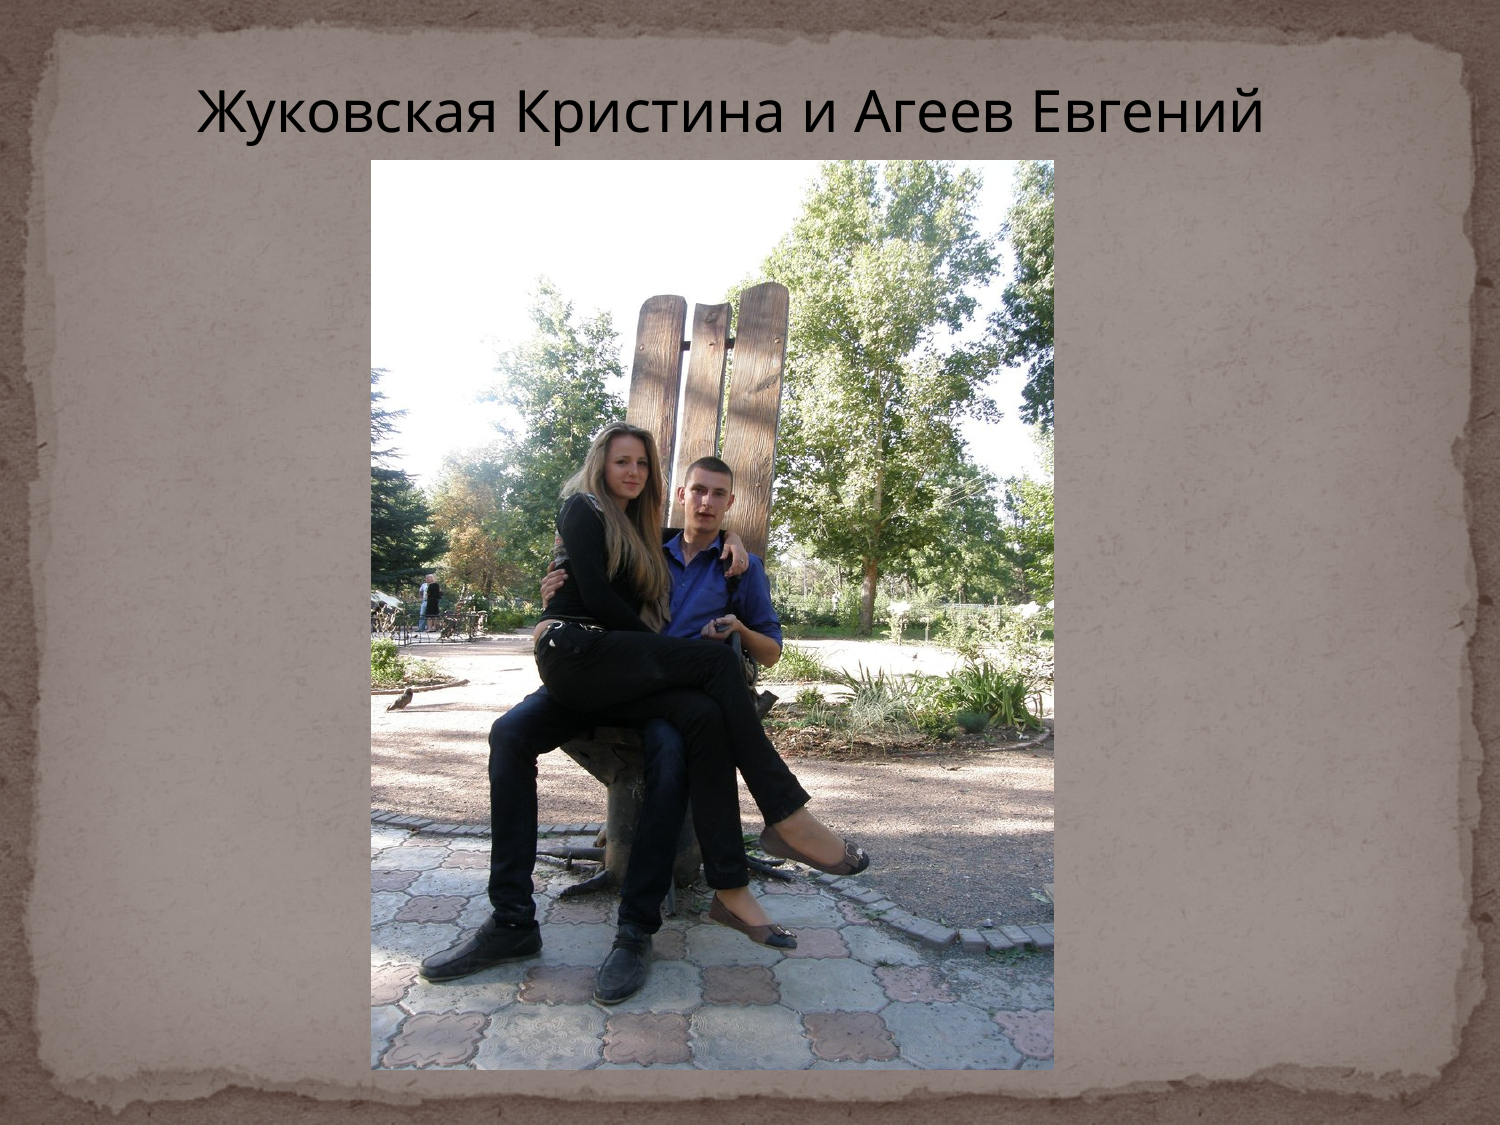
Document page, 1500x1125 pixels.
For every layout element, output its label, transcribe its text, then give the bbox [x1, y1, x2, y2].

picture [371, 160, 1054, 1070]
text_box Жуковская Кристина и Агеев Евгений [182, 66, 1281, 152]
